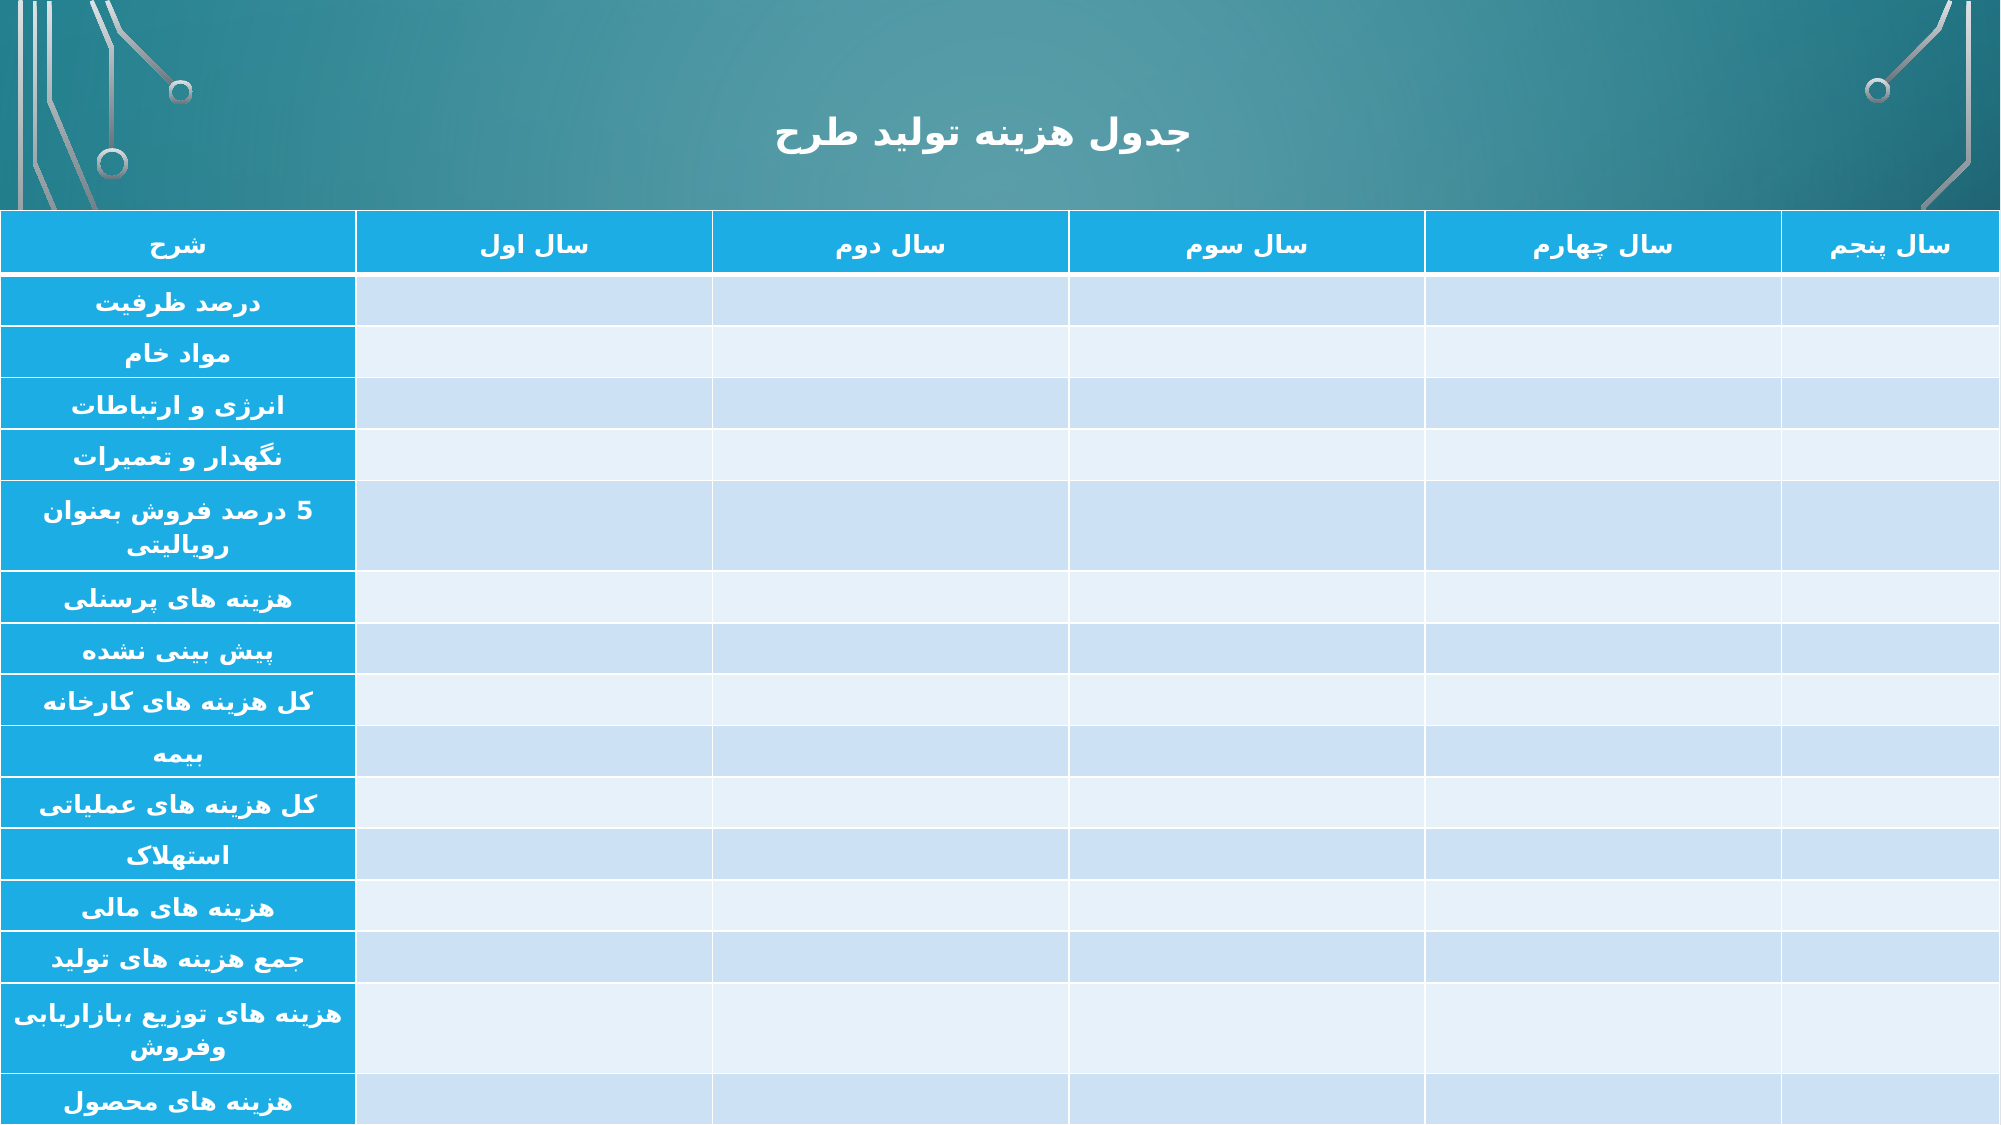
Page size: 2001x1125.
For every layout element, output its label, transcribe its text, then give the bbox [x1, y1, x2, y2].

table_cell [1426, 430, 1781, 480]
table_cell [1426, 778, 1781, 827]
table_cell [1070, 481, 1424, 570]
table_cell 5 درصد فروش بعنوان رویالیتی [1, 481, 355, 570]
table_cell [1070, 984, 1424, 1073]
table_cell [1070, 778, 1424, 827]
table_cell کل هزینه های عملیاتی [1, 778, 355, 827]
table_cell [357, 778, 712, 827]
table_cell [1426, 378, 1781, 428]
table_cell [1070, 726, 1424, 776]
table_cell [1782, 932, 1999, 982]
table_cell [1426, 481, 1781, 570]
table_cell [1426, 932, 1781, 982]
table_cell [357, 378, 712, 428]
table_cell [357, 430, 712, 480]
table_cell [1070, 624, 1424, 673]
table_cell [357, 277, 712, 325]
table_cell [1070, 881, 1424, 930]
table_cell [1070, 430, 1424, 480]
table_cell [1782, 829, 1999, 879]
table_cell هزینه های پرسنلی [1, 572, 355, 622]
table_cell درصد ظرفیت [1, 277, 355, 325]
table_cell [1426, 881, 1781, 930]
table_cell هزینه های مالی [1, 881, 355, 930]
table_cell [1782, 675, 1999, 725]
table_cell [1782, 726, 1999, 776]
table_cell [357, 481, 712, 570]
text_box جدول هزينه توليد طرح [759, 100, 1208, 161]
table_cell [357, 881, 712, 930]
table_cell [713, 378, 1068, 428]
table_cell بیمه [1, 726, 355, 776]
table_cell [357, 624, 712, 673]
table_cell [713, 1074, 1068, 1124]
table_cell [1070, 378, 1424, 428]
table_cell [1070, 277, 1424, 325]
table_header سال دوم [713, 211, 1068, 272]
table_cell [1426, 277, 1781, 325]
table_cell [1070, 1074, 1424, 1124]
table_cell [713, 881, 1068, 930]
table_cell [1070, 327, 1424, 377]
table_cell [1426, 327, 1781, 377]
table_cell [713, 726, 1068, 776]
table_cell [713, 675, 1068, 725]
table_header سال اول [357, 211, 712, 272]
table_cell [1782, 778, 1999, 827]
table_cell [1426, 829, 1781, 879]
table_cell نگهدار و تعمیرات [1, 430, 355, 480]
table_cell [713, 277, 1068, 325]
table_cell [713, 481, 1068, 570]
table_cell [357, 327, 712, 377]
table_cell هزینه های محصول [1, 1074, 355, 1124]
table_cell [1426, 675, 1781, 725]
table_cell [1782, 1074, 1999, 1124]
table_cell [357, 829, 712, 879]
table_cell [713, 624, 1068, 673]
table_cell [357, 675, 712, 725]
table_cell انرژی و ارتباطات [1, 378, 355, 428]
table_cell [1782, 327, 1999, 377]
table_cell [713, 932, 1068, 982]
table_cell [1070, 572, 1424, 622]
table_cell [1426, 1074, 1781, 1124]
table_cell [1426, 624, 1781, 673]
table_header سال پنجم [1782, 211, 1999, 272]
table_cell [357, 984, 712, 1073]
table_cell [357, 726, 712, 776]
table_cell استهلاک [1, 829, 355, 879]
table_cell [713, 829, 1068, 879]
table_cell [1426, 572, 1781, 622]
table_cell [1070, 932, 1424, 982]
table_header سال چهارم [1426, 211, 1781, 272]
table_cell [713, 327, 1068, 377]
table_cell [357, 572, 712, 622]
table_cell [1426, 726, 1781, 776]
table_header سال سوم [1070, 211, 1424, 272]
table_cell [1782, 984, 1999, 1073]
table_cell [1782, 572, 1999, 622]
table_cell [1782, 481, 1999, 570]
table_cell مواد خام [1, 327, 355, 377]
table_cell [1782, 624, 1999, 673]
table_cell پیش بینی نشده [1, 624, 355, 673]
table_cell [1782, 430, 1999, 480]
table_cell [713, 984, 1068, 1073]
table_header شرح [1, 211, 355, 272]
table_cell [1782, 378, 1999, 428]
table_cell [713, 778, 1068, 827]
table_cell [1782, 881, 1999, 930]
table_cell [357, 932, 712, 982]
table_cell هزینه های توزیع ،بازاریابی وفروش [1, 984, 355, 1073]
table_cell کل هزینه های کارخانه [1, 675, 355, 725]
table_cell [1070, 829, 1424, 879]
table_cell [357, 1074, 712, 1124]
table_cell جمع هزینه های تولید [1, 932, 355, 982]
table_cell [1070, 675, 1424, 725]
table_cell [713, 430, 1068, 480]
table_cell [713, 572, 1068, 622]
table_cell [1782, 277, 1999, 325]
table_cell [1426, 984, 1781, 1073]
